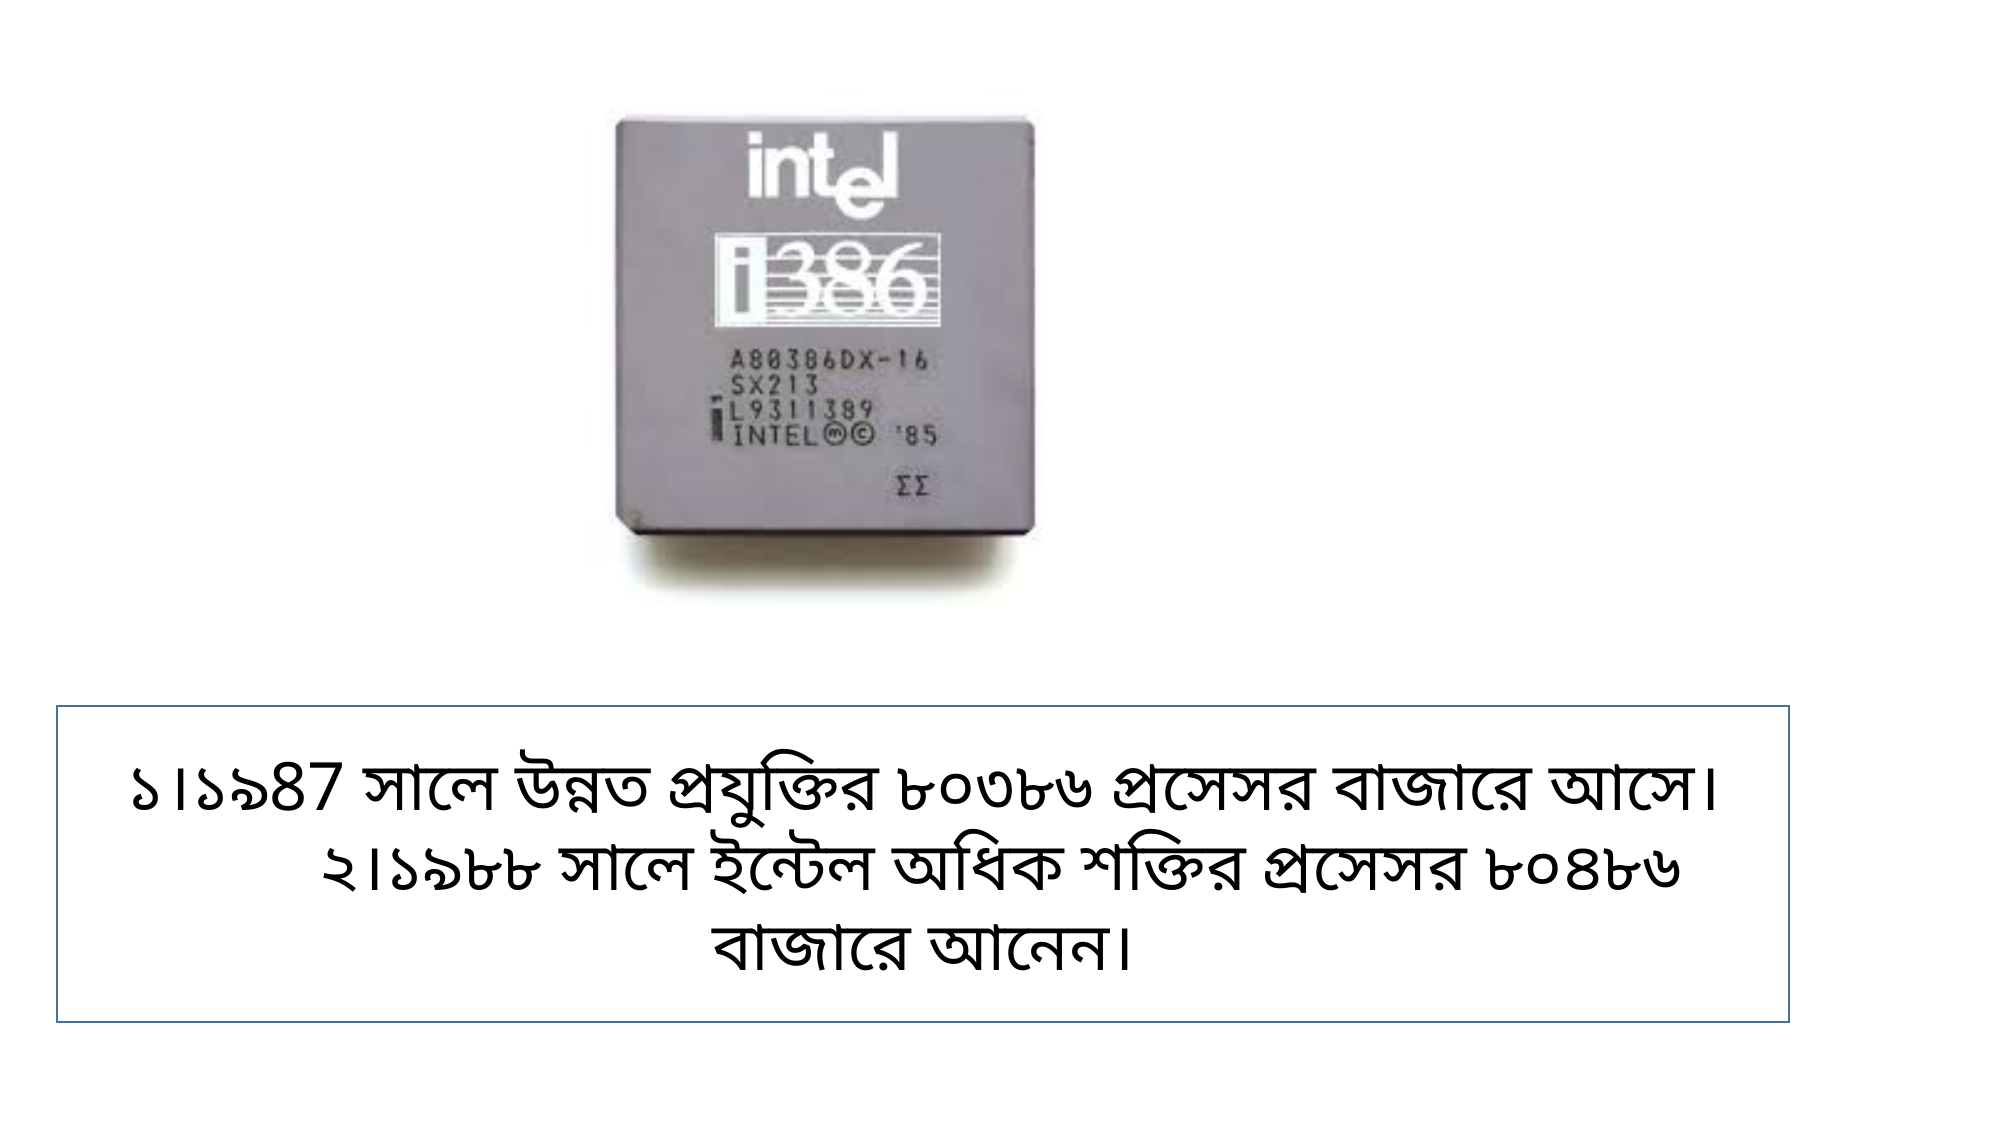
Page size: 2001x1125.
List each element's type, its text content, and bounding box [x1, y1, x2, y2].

picture [547, 50, 1105, 605]
text_box ১।১৯87 সালে উন্নত প্রযুক্তির ৮০৩৮৬ প্রসেসর বাজারে আসে। ২।১৯৮৮ সালে ইন্টেল অধিক শক্তির প্রসেসর ৮০৪৮৬ বাজারে আনেন। [56, 705, 1790, 1023]
